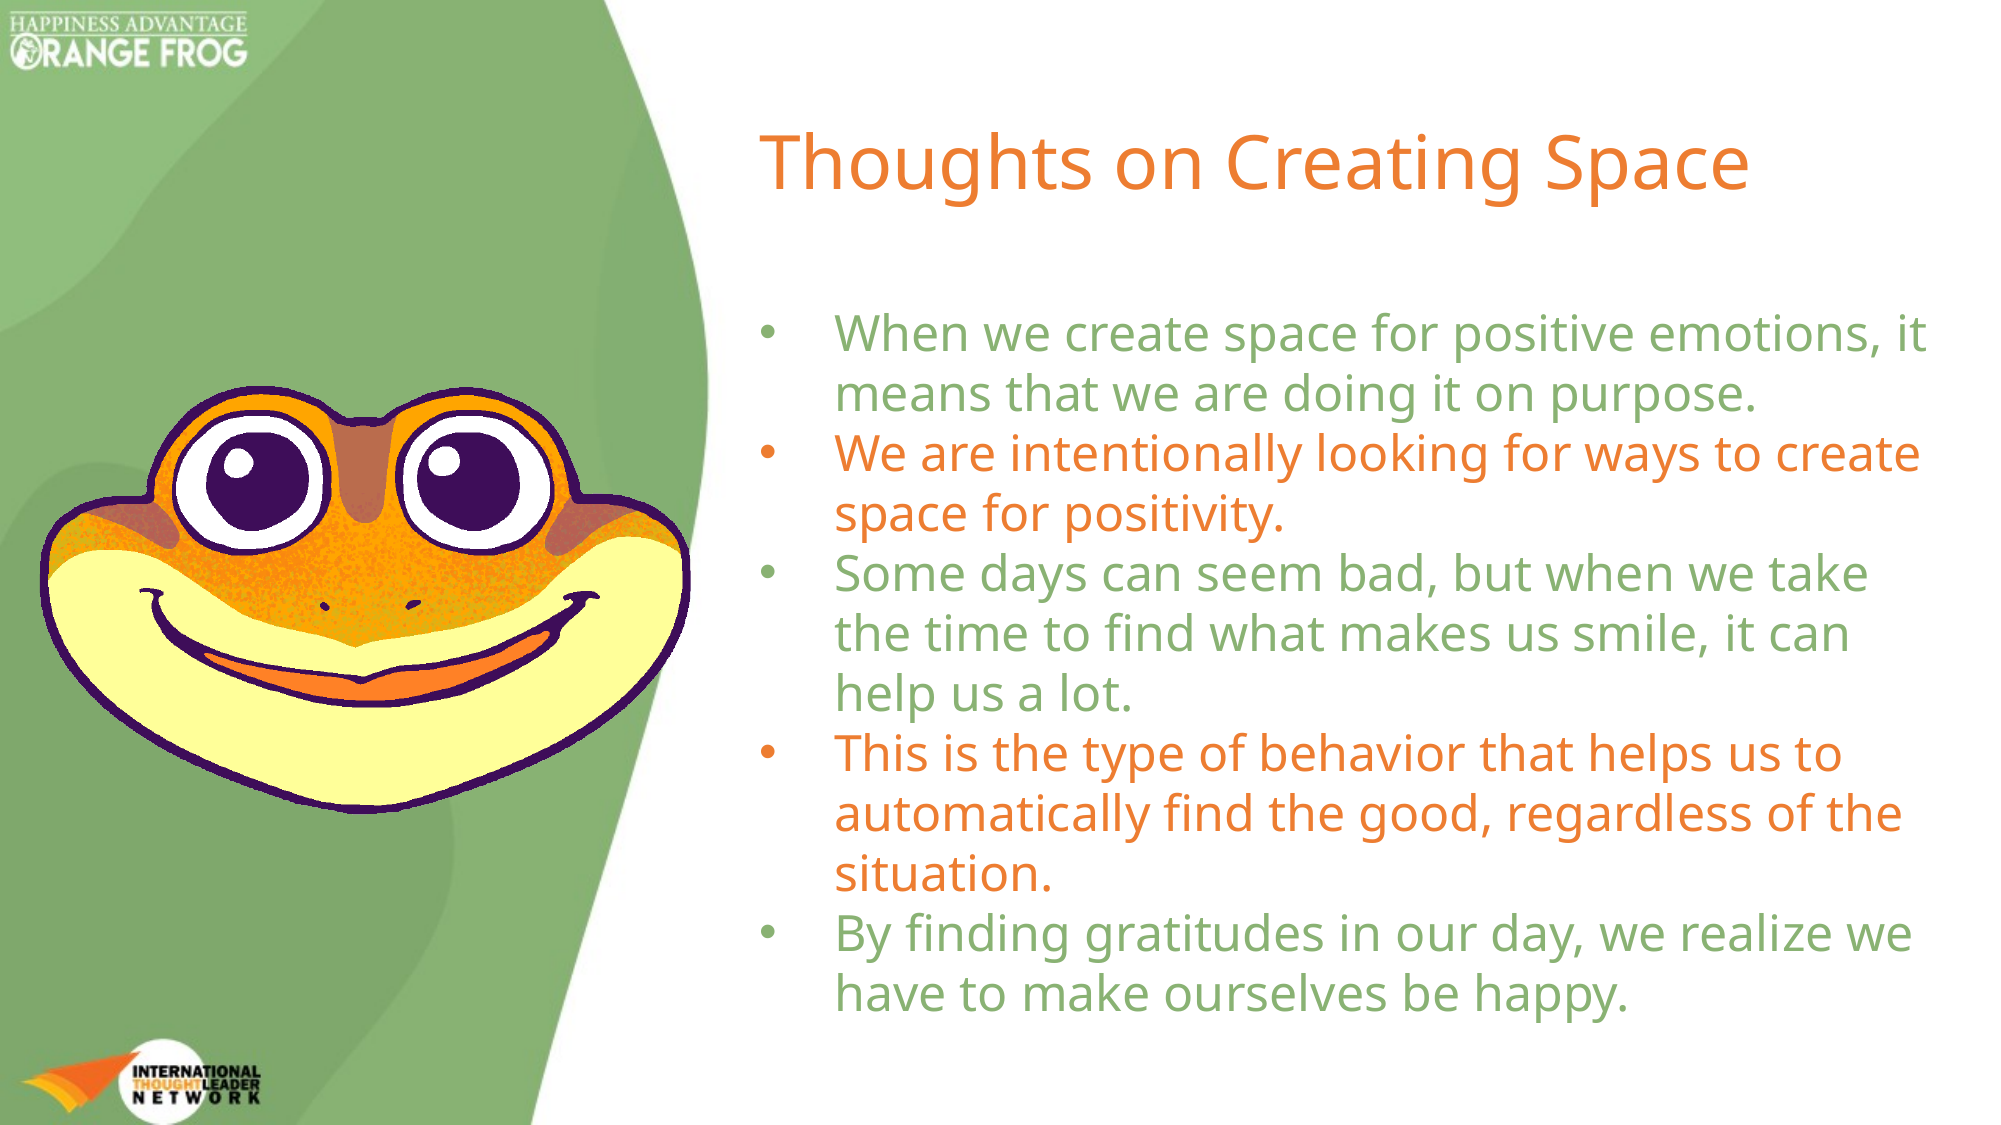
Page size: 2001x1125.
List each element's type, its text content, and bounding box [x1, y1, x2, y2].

text_box When we create space for positive emotions, it means that we are doing it on purpose. We are intentionally looking for ways to create space for positivity. Some days can seem bad, but when we take the time to find what makes us smile, it can help us a lot. This is the type of behavior that helps us to automatically find the good, regardless of the situation. By finding gratitudes in our day, we realize we have to make ourselves be happy. [744, 293, 1961, 1029]
picture [0, 0, 2000, 1125]
text_box Thoughts on Creating Space [744, 117, 1847, 241]
